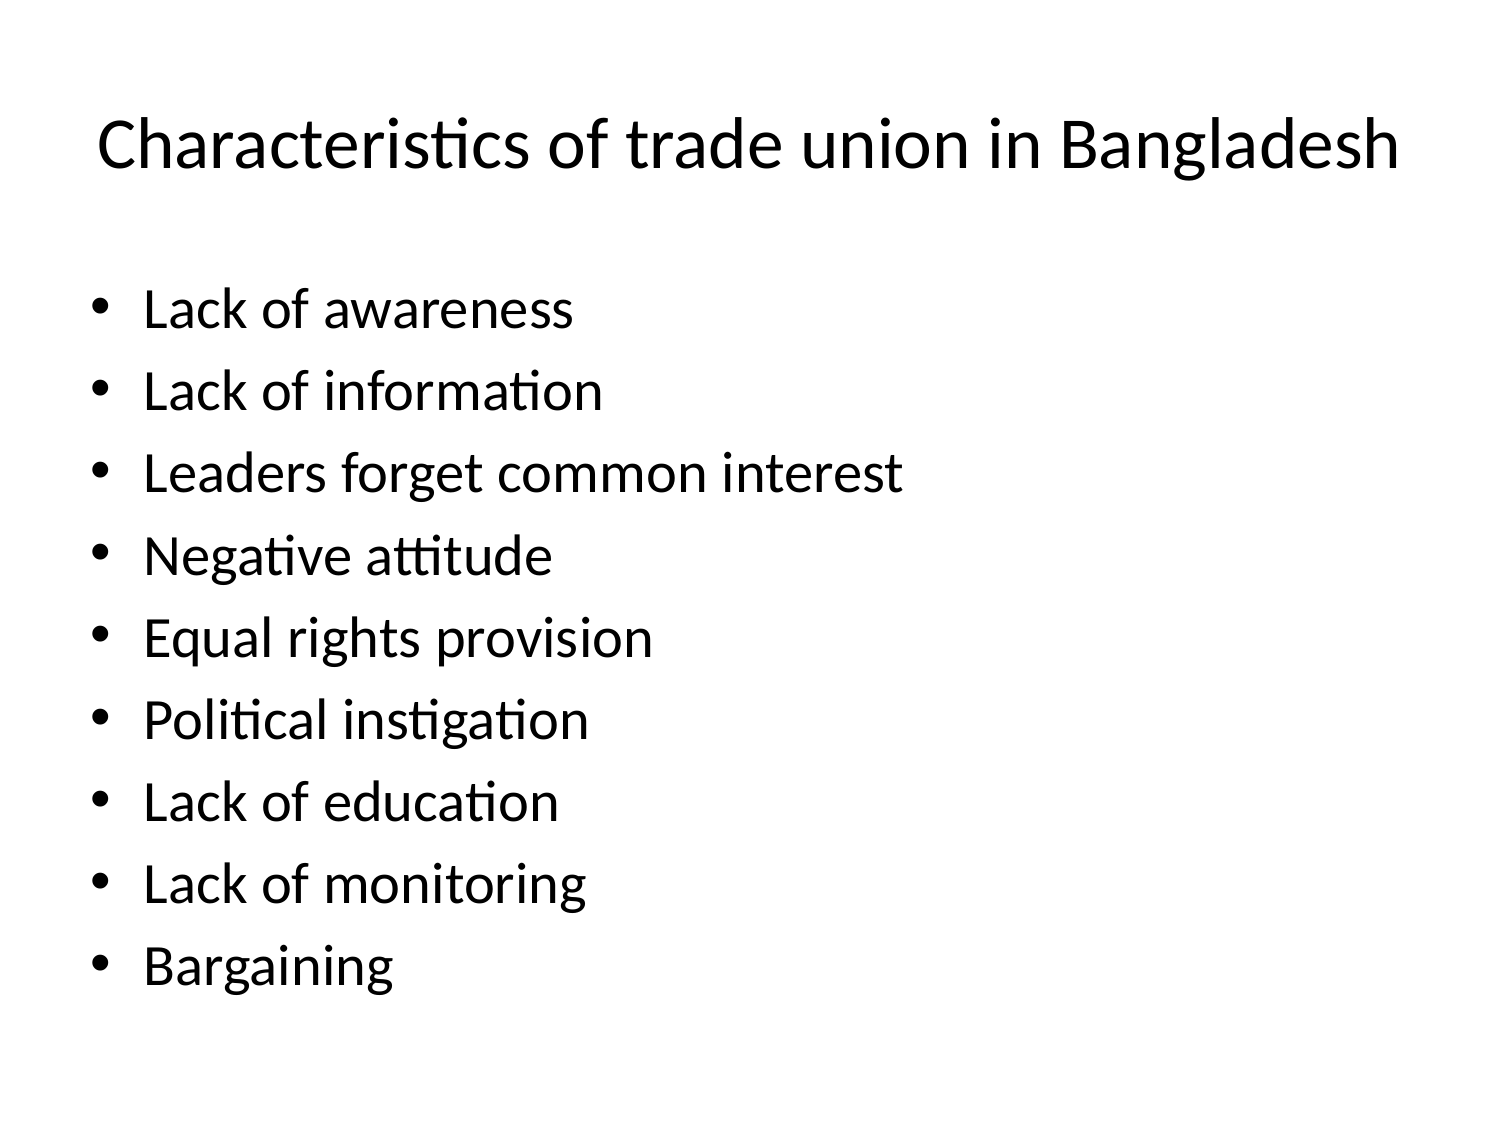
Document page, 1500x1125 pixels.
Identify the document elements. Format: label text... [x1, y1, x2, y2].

list Lack of awareness Lack of information Leaders forget common interest Negative attitude Equal rights provision Political instigation Lack of education Lack of monitoring Bargaining [75, 262, 1425, 1005]
title Characteristics of trade union in Bangladesh [75, 45, 1425, 233]
